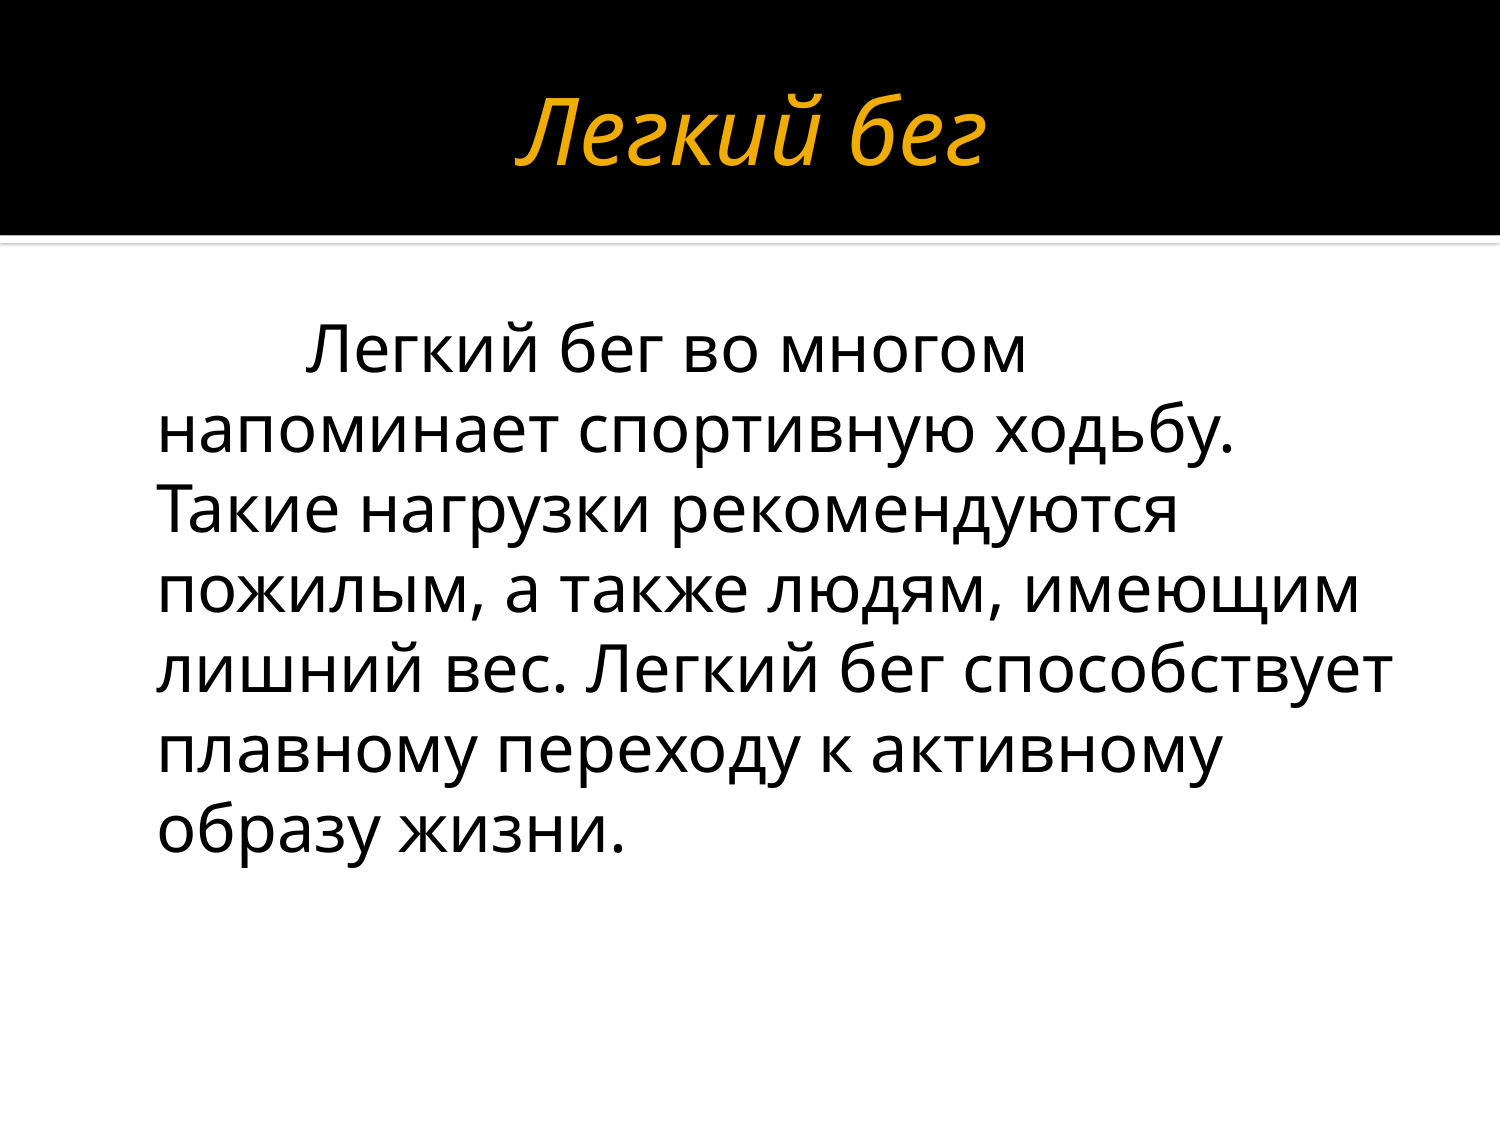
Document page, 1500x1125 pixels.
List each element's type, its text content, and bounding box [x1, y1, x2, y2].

list Легкий бег во многом напоминает спортивную ходьбу. Такие нагрузки рекомендуются пожилым, а также людям, имеющим лишний вес. Легкий бег способствует плавному переходу к активному образу жизни. [75, 291, 1425, 1050]
title Легкий бег [75, 25, 1425, 231]
